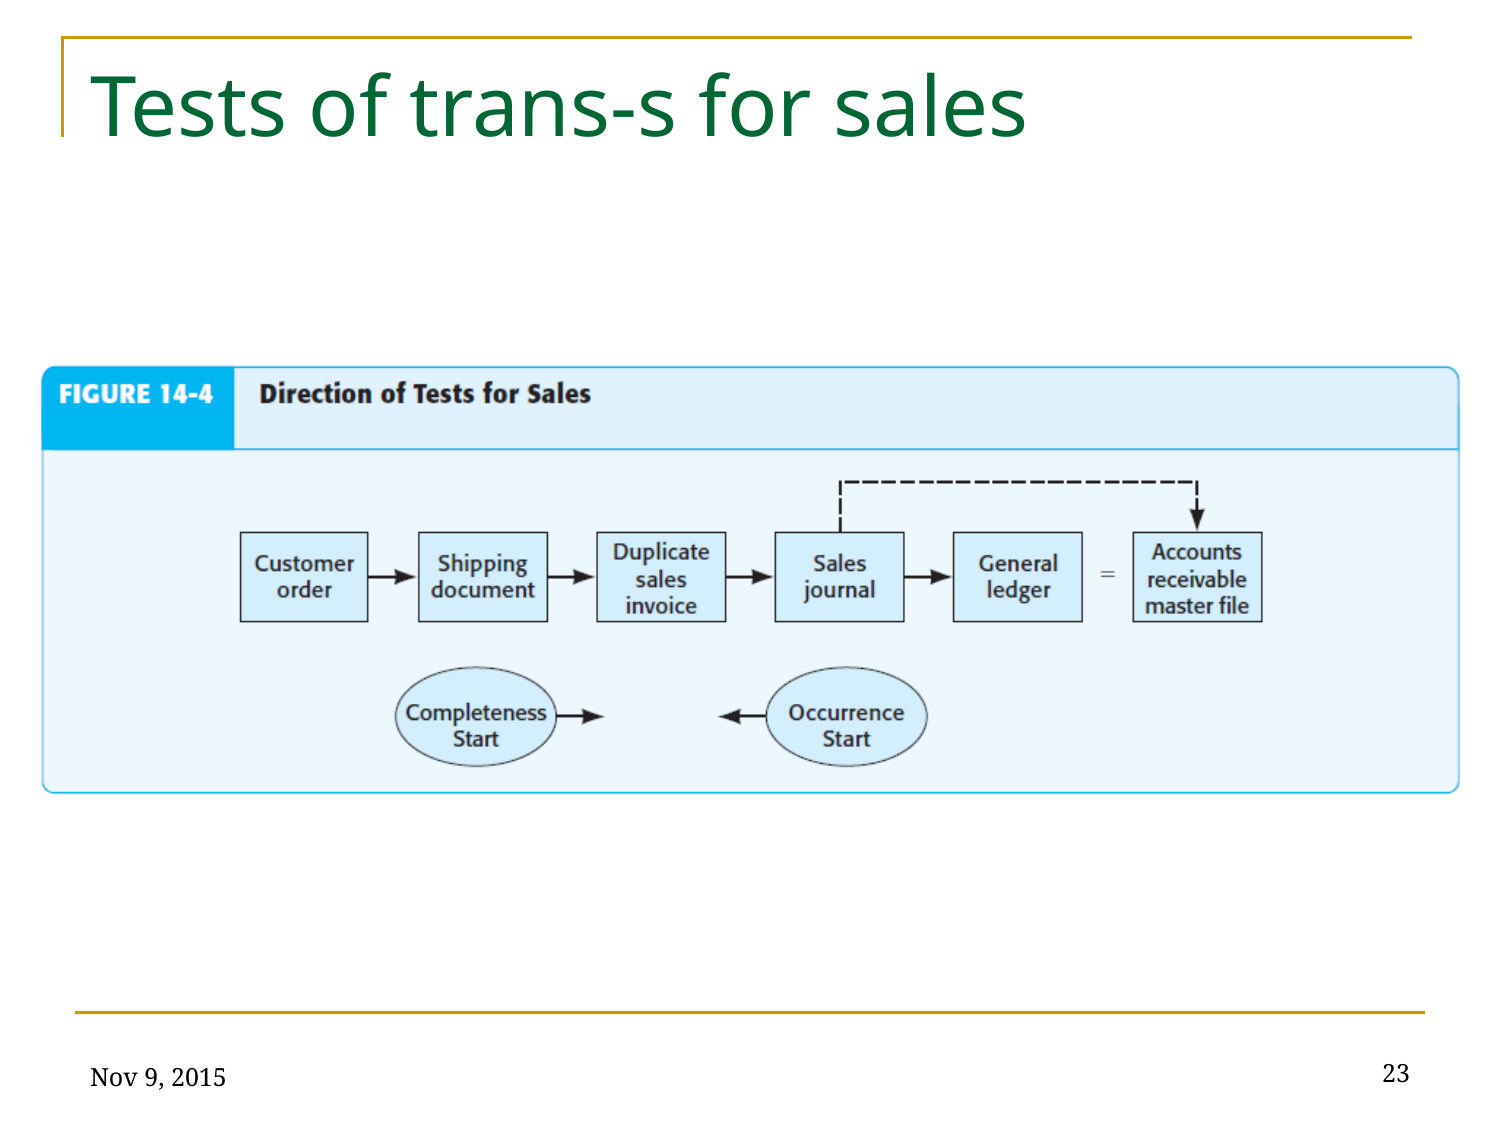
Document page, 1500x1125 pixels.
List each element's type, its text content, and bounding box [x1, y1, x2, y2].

picture [37, 357, 1463, 798]
slide_number 23 [1074, 1023, 1426, 1100]
title Tests of trans-s for sales [74, 45, 1500, 233]
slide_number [74, 1023, 426, 1100]
